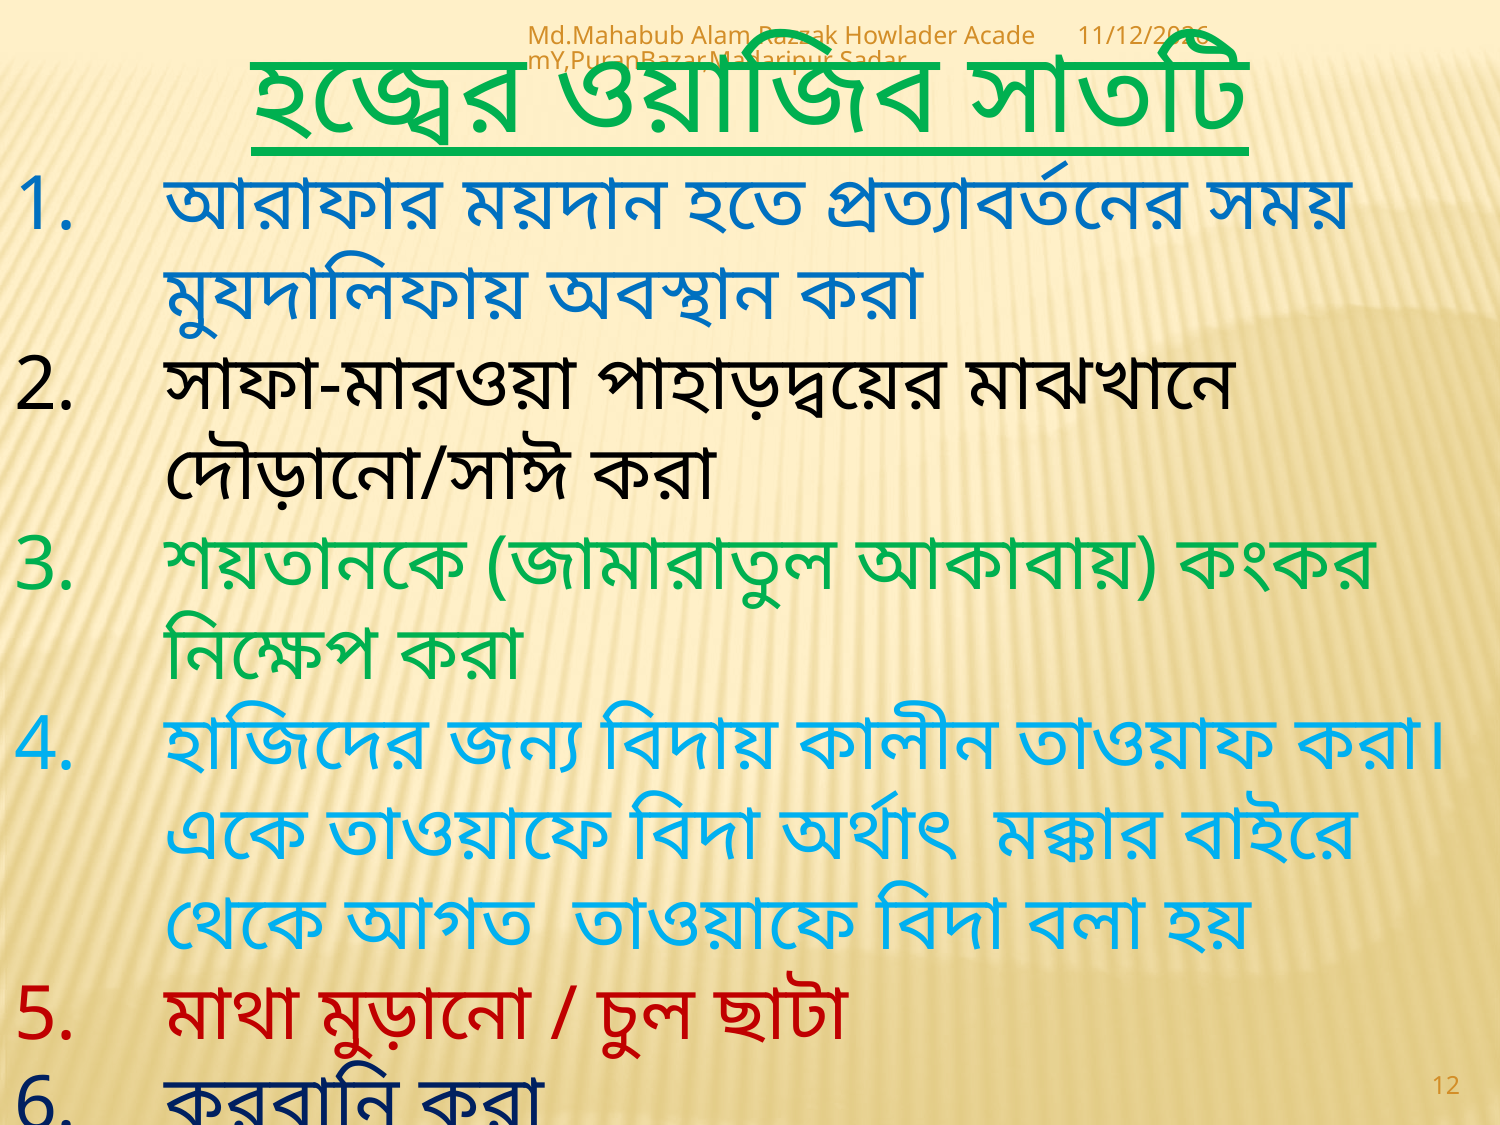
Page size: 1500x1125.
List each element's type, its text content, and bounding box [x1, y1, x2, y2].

text_box হজ্বের ওয়াজিব সাতটি আরাফার ময়দান হতে প্রত্যাবর্তনের সময় মুযদালিফায় অবস্থান করা সাফা-মারওয়া পাহাড়দ্বয়ের মাঝখানে দৌড়ানো/সাঈ করা শয়তানকে (জামারাতুল আকাবায়) কংকর নিক্ষেপ করা হাজিদের জন্য বিদায় কালীন তাওয়াফ করা।একে তাওয়াফে বিদা অর্থাৎ মক্কার বাইরে থেকে আগত তাওয়াফে বিদা বলা হয় মাথা মুড়ানো / চুল ছাটা কুরবানি করা দম দেওয়া। [0, 12, 1500, 1125]
